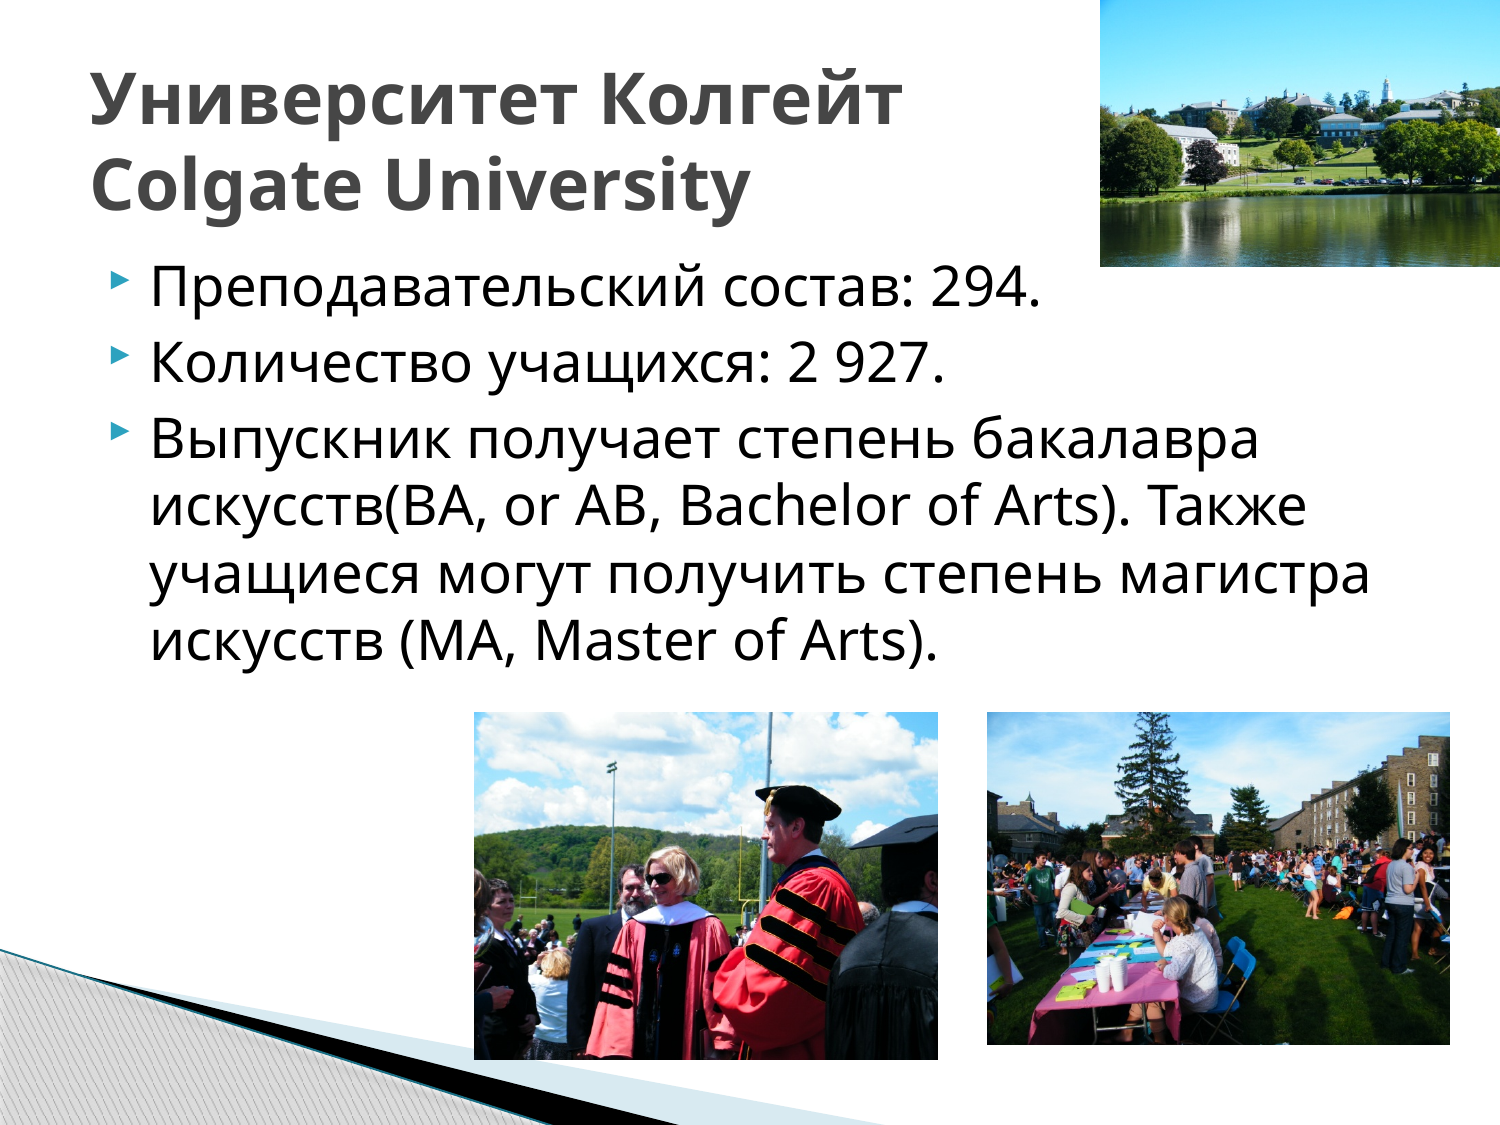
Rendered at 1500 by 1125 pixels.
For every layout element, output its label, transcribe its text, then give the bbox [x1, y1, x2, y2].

picture [987, 712, 1451, 1045]
title Университет Колгейт Colgate University [75, 45, 1093, 233]
picture [1099, 0, 1500, 267]
list Преподавательский состав: 294. Количество учащихся: 2 927. Выпускник получает степень бакалавра искусств(BA, or AB, Bachelor of Arts). Также учащиеся могут получить степень магистра искусств (MA, Master of Arts). [75, 243, 1425, 986]
picture [474, 712, 938, 1060]
